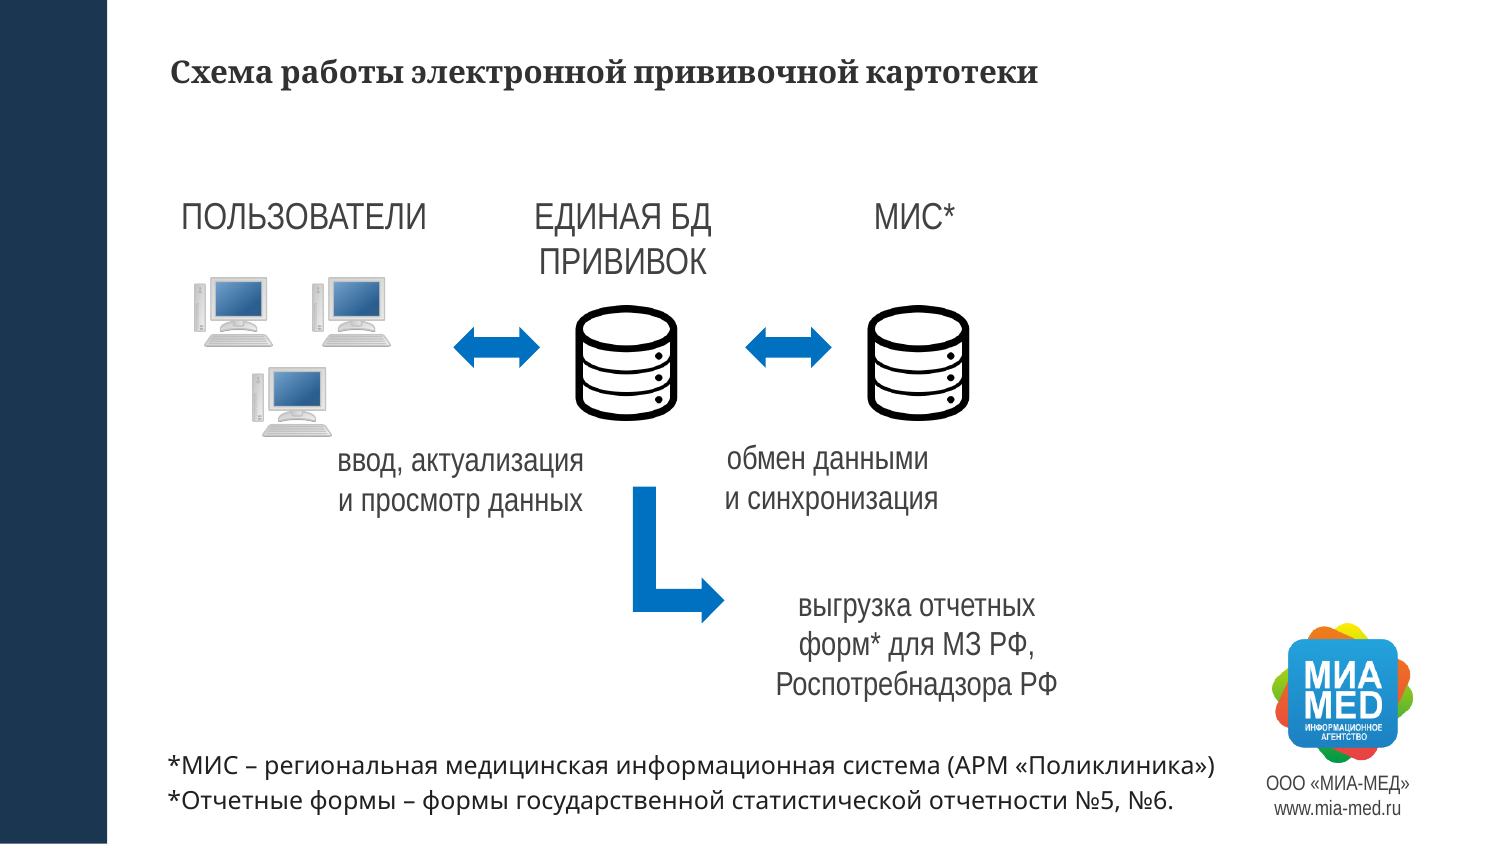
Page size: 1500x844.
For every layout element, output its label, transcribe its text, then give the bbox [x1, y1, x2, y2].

text_box выгрузка отчетных форм* для МЗ РФ, Роспотребнадзора РФ [745, 575, 1090, 710]
text_box ПОЛЬЗОВАТЕЛИ [155, 184, 454, 245]
text_box [632, 485, 726, 625]
text_box МИС* [792, 184, 1037, 245]
picture [252, 367, 332, 438]
picture [312, 276, 392, 347]
picture [568, 305, 684, 421]
picture [860, 305, 976, 421]
text_box [0, 0, 108, 844]
text_box *МИС – региональная медицинская информационная система (АРМ «Поликлиника») *Отчетные формы – формы государственной статистической отчетности №5, №6. [152, 742, 1393, 810]
picture [1272, 623, 1413, 763]
text_box ввод, актуализация и просмотр данных [288, 430, 633, 526]
text_box обмен данными и синхронизация [659, 429, 1004, 524]
text_box ЕДИНАЯ БД ПРИВИВОК [500, 184, 746, 290]
text_box [744, 326, 833, 369]
text_box Схема работы электронной прививочной картотеки [155, 34, 1359, 98]
text_box [452, 326, 541, 369]
picture [194, 276, 274, 347]
text_box ООО «МИА-МЕД» www.mia-med.ru [1228, 762, 1448, 828]
